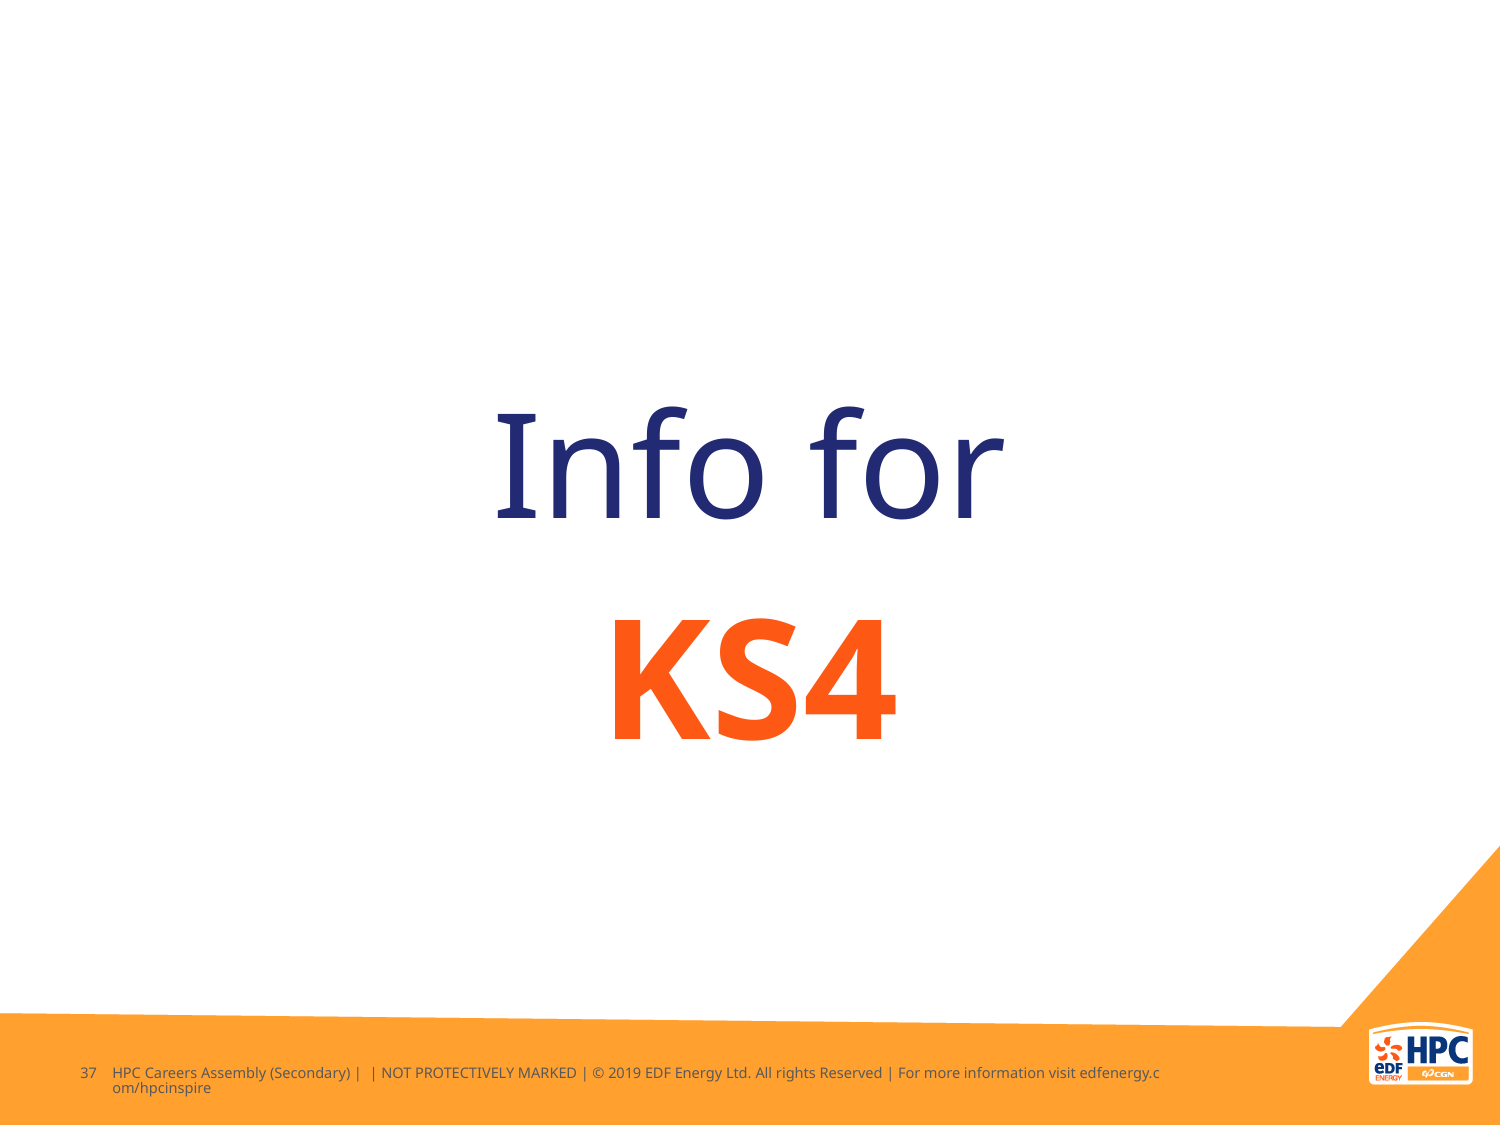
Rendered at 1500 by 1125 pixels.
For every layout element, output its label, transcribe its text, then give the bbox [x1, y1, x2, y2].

footer HPC Careers Assembly (Secondary) | | NOT PROTECTIVELY MARKED | © 2019 EDF Energy Ltd. All rights Reserved | For more information visit edfenergy.com/hpcinspire [111, 1040, 1184, 1108]
picture [0, 0, 1500, 1125]
slide_number 37 [41, 1041, 112, 1108]
text_box Info for KS4 [185, 365, 1315, 781]
